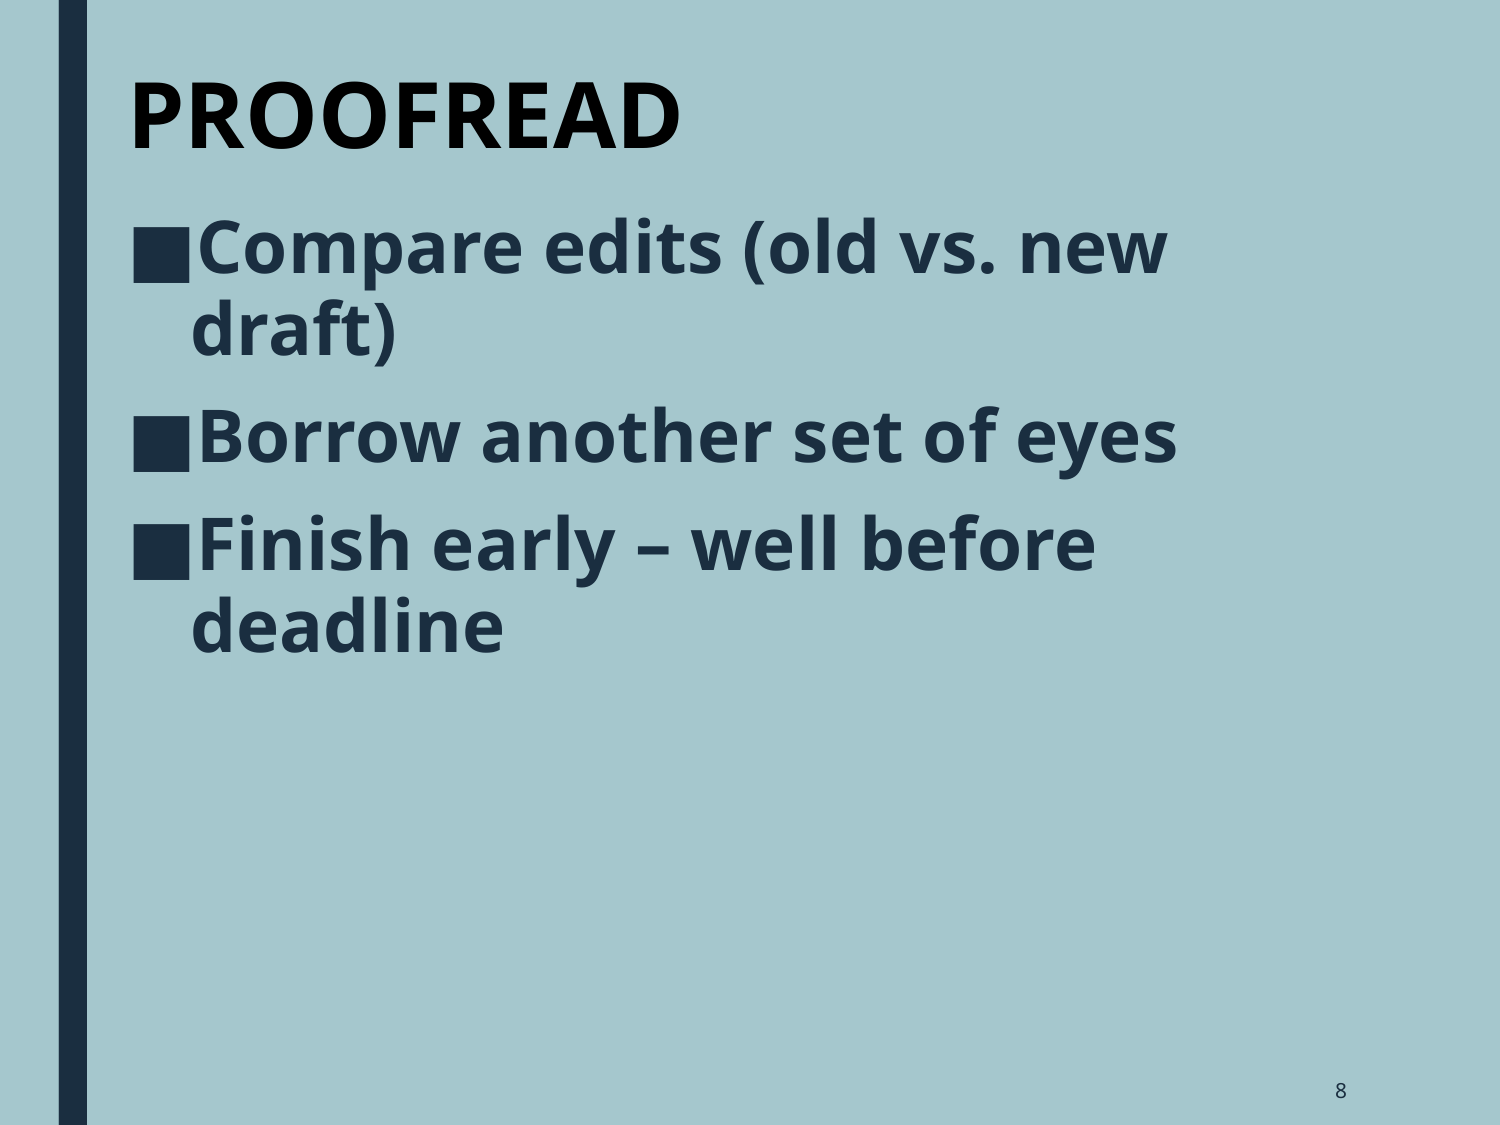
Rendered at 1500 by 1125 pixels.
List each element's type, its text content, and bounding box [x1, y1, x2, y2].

title PROOFREAD [112, 62, 1388, 200]
slide_number 8 [1165, 1058, 1362, 1125]
list Compare edits (old vs. new draft) Borrow another set of eyes Finish early – well before deadline [112, 200, 1388, 1000]
